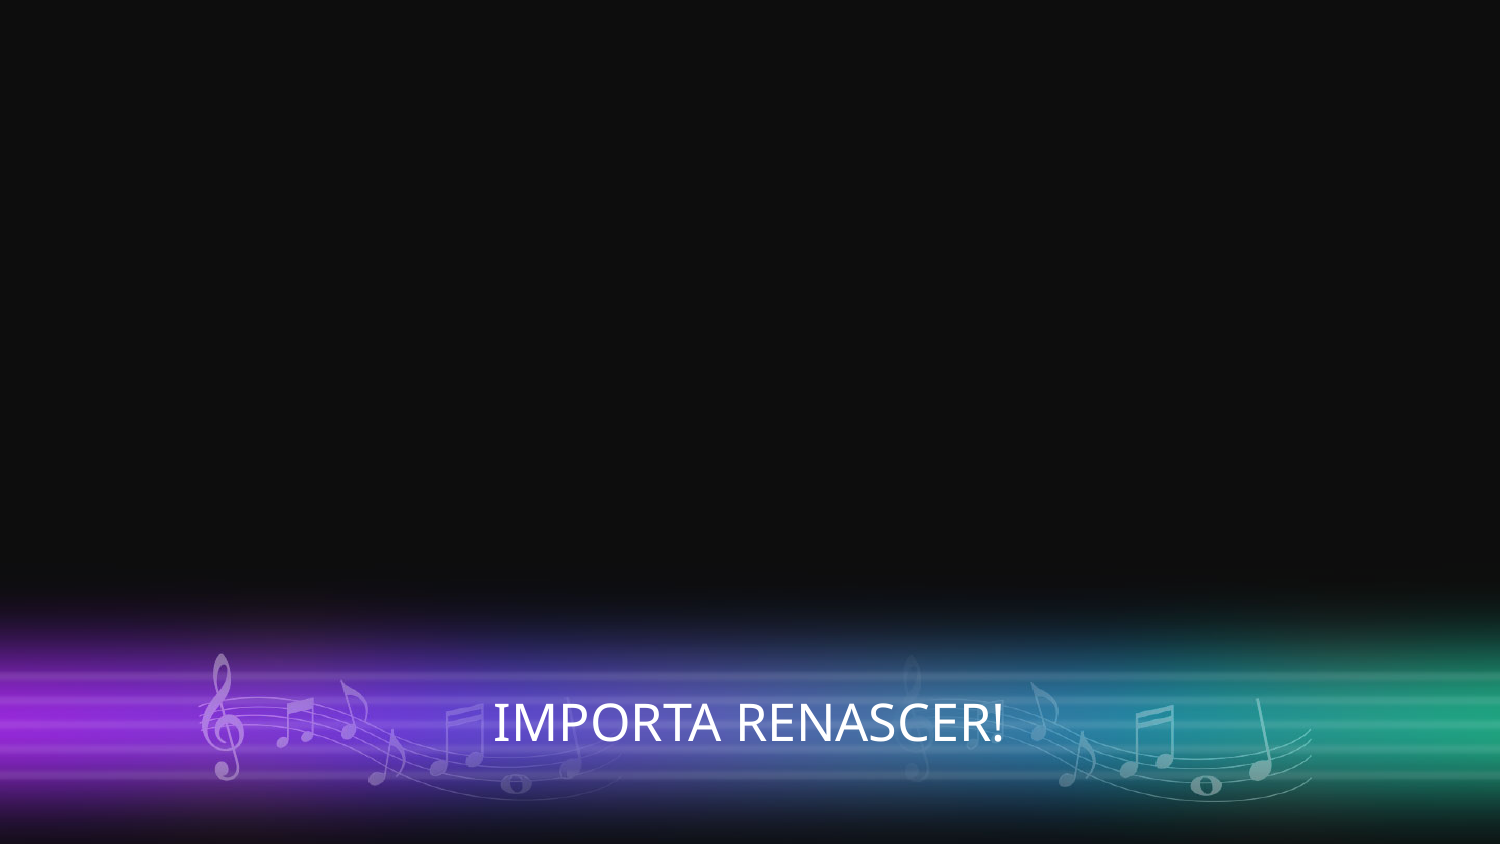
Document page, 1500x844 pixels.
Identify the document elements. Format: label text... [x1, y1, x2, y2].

picture [0, 0, 1500, 844]
text_box IMPORTA RENASCER! [312, 682, 1187, 760]
